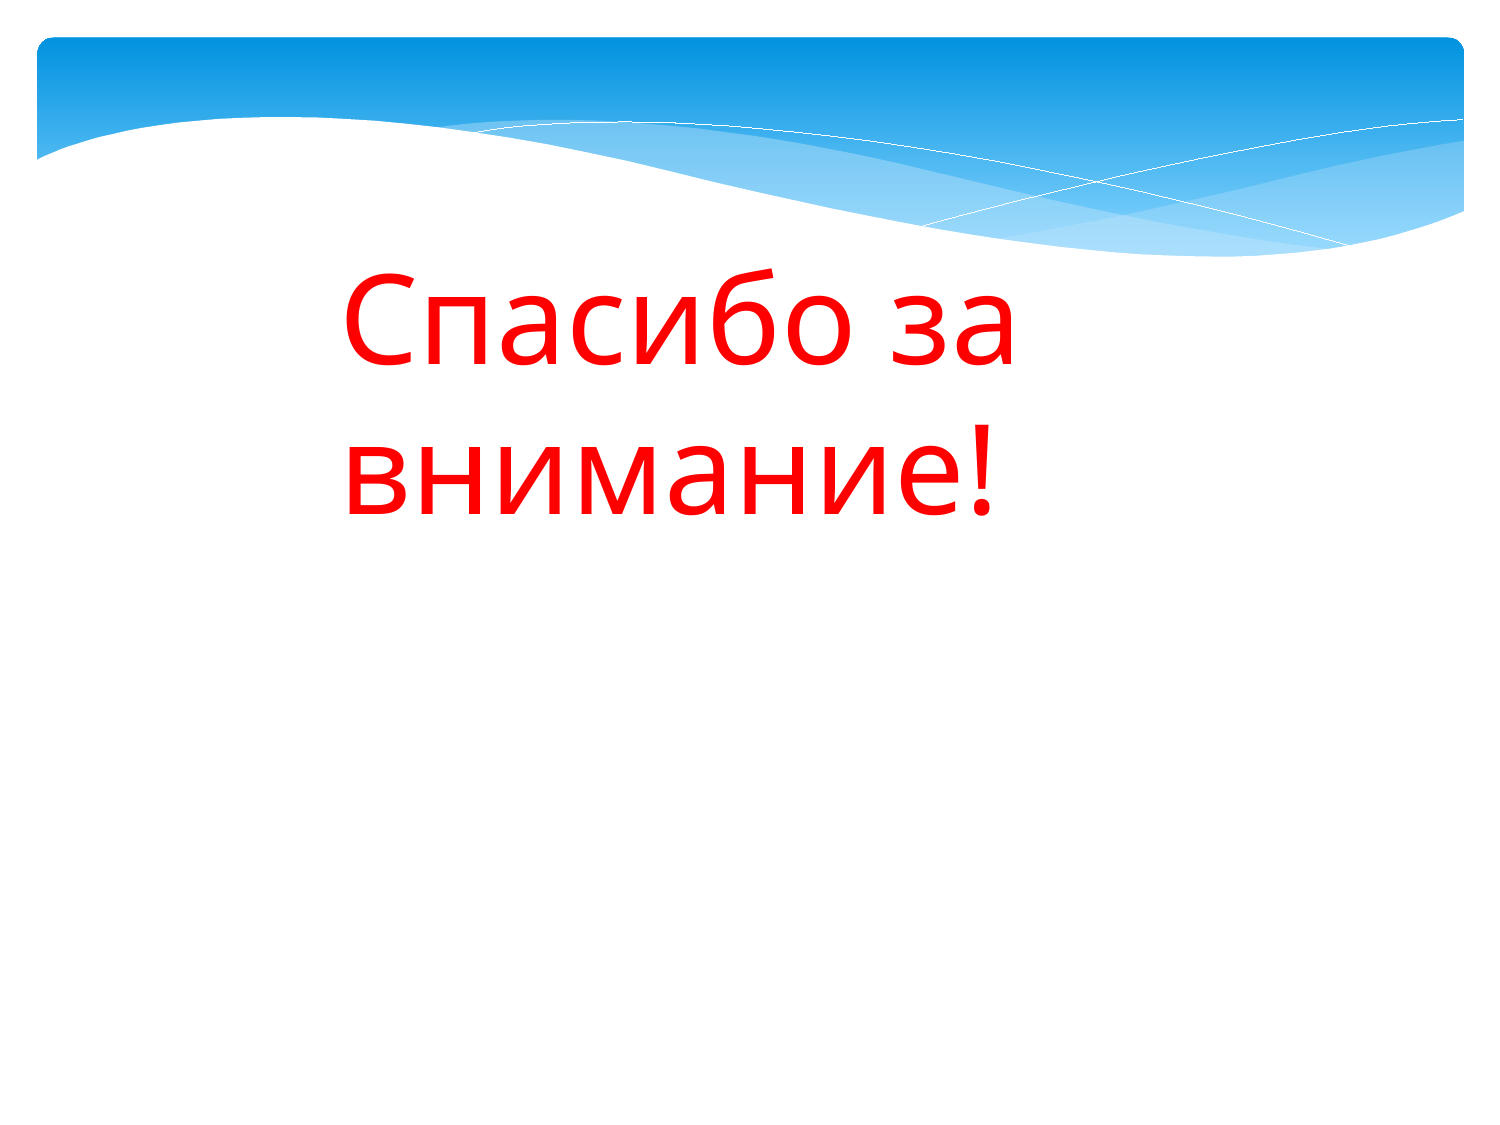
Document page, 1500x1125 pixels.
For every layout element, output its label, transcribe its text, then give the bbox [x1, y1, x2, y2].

text_box Спасибо за внимание! [324, 231, 1247, 547]
